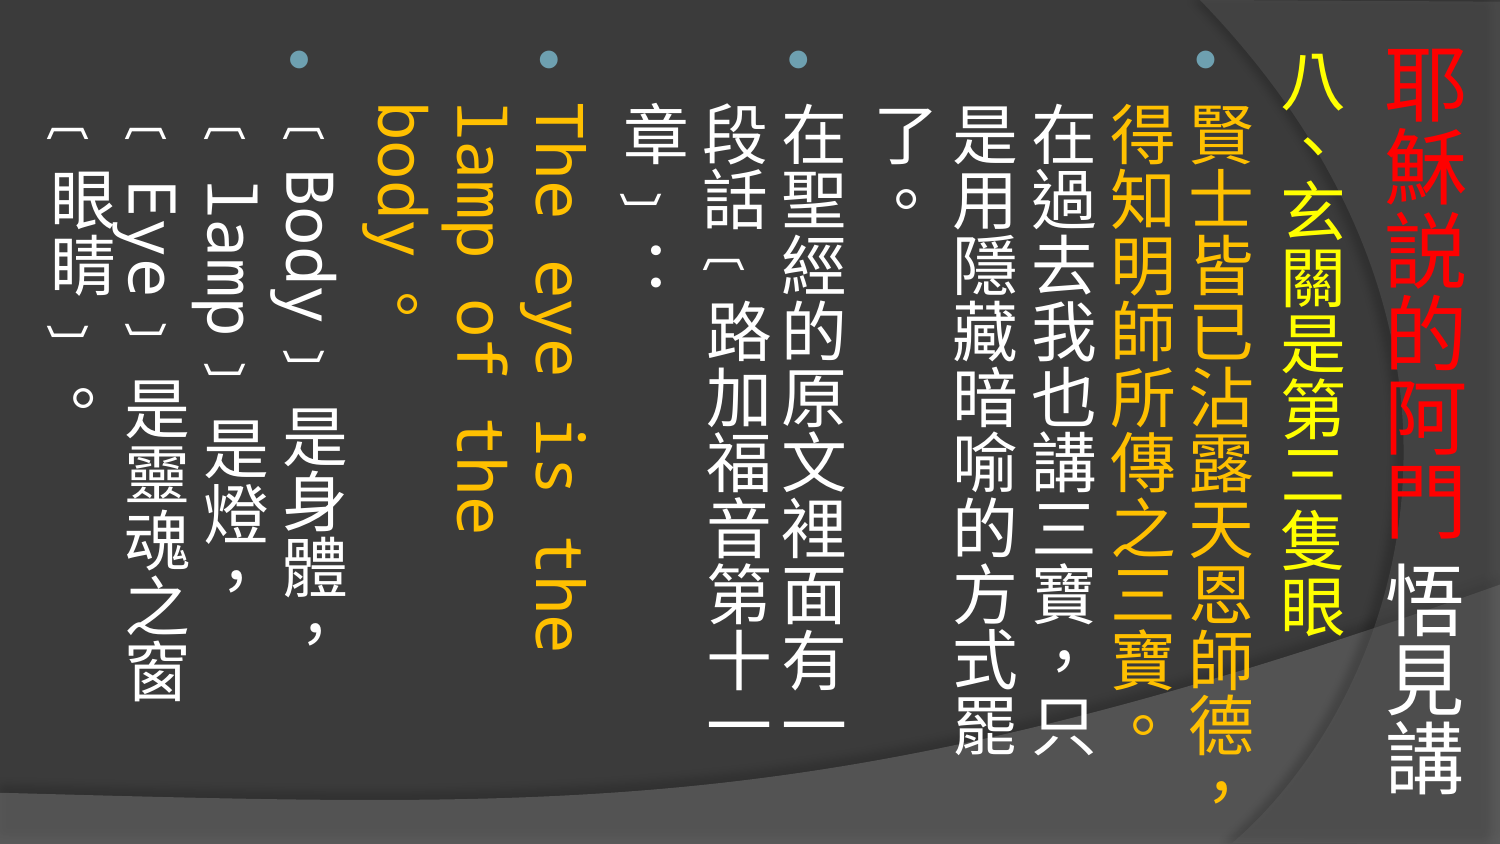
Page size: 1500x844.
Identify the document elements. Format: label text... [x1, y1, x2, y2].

title 耶穌説的阿門 悟見講 [1364, 21, 1483, 820]
list 八、玄關是第三隻眼 賢士皆已沾露天恩師德，得知明師所傳之三寶。在過去我也講三寶，只是用隱藏暗喻的方式罷了。 在聖經的原文裡面有一段話﹝路加福音第十一章﹞： The eye is the lamp of the body。 ﹝Body﹞是身體，﹝lamp﹞是燈， ﹝Eye﹞是靈魂之窗﹝眼睛﹞。 [29, 27, 1365, 820]
